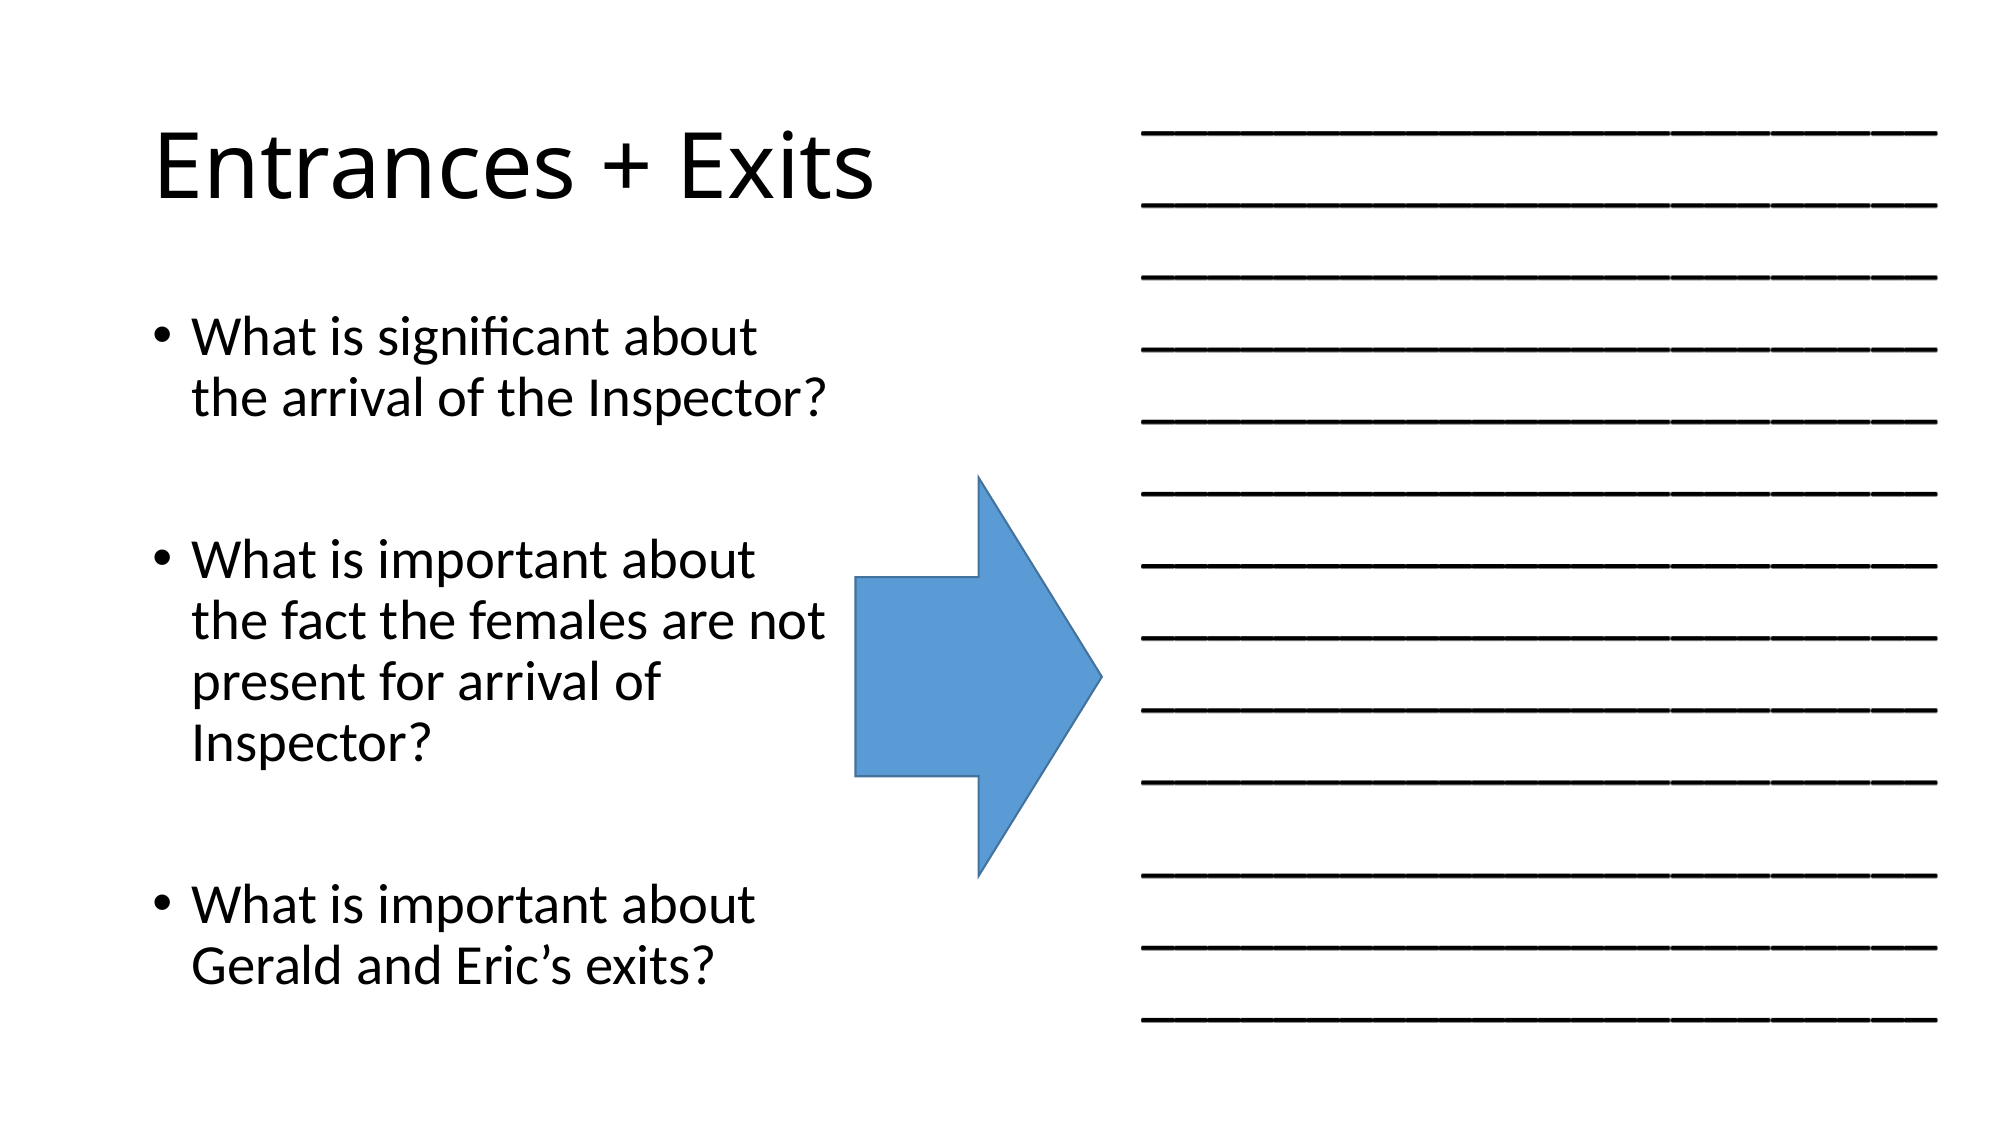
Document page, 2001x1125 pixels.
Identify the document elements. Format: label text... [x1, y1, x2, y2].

list What is significant about the arrival of the Inspector? What is important about the fact the females are not present for arrival of Inspector? What is important about Gerald and Eric’s exits? [137, 299, 847, 1014]
title Entrances + Exits [137, 59, 1101, 278]
text_box [854, 474, 1101, 880]
picture [1101, 41, 1990, 1069]
